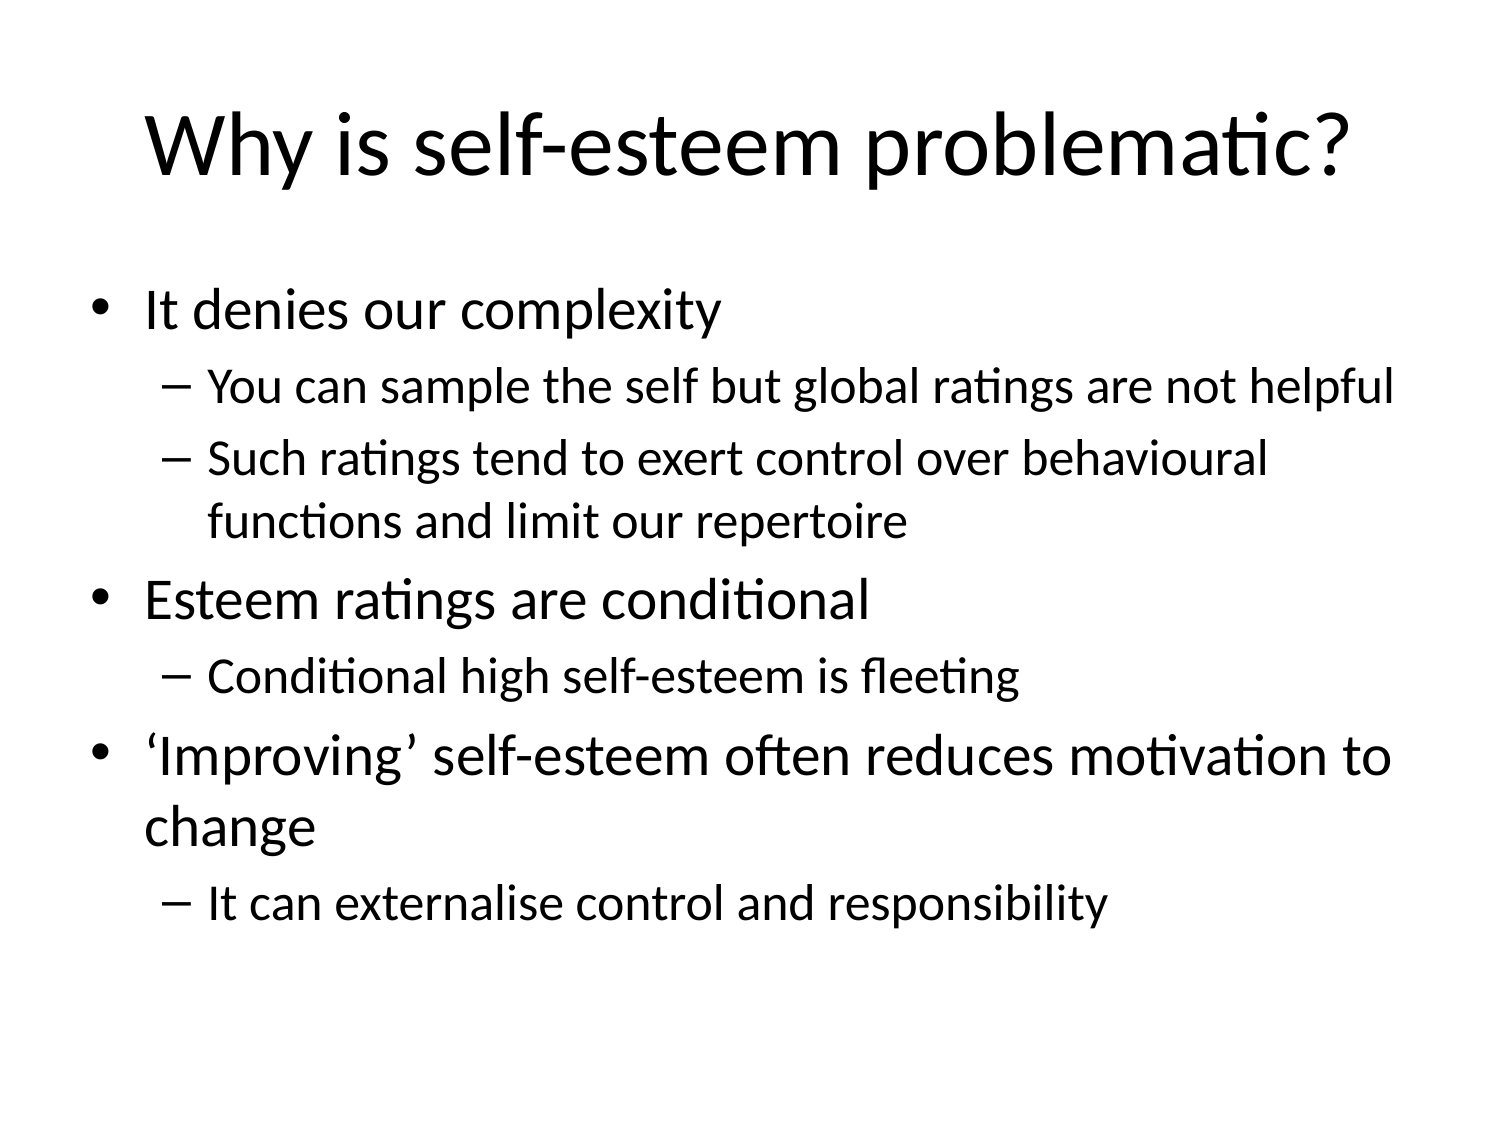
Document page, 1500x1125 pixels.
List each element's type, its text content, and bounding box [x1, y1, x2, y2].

list It denies our complexity You can sample the self but global ratings are not helpful Such ratings tend to exert control over behavioural functions and limit our repertoire Esteem ratings are conditional Conditional high self-esteem is fleeting ‘Improving’ self-esteem often reduces motivation to change It can externalise control and responsibility [75, 262, 1425, 1005]
title Why is self-esteem problematic? [75, 45, 1425, 233]
